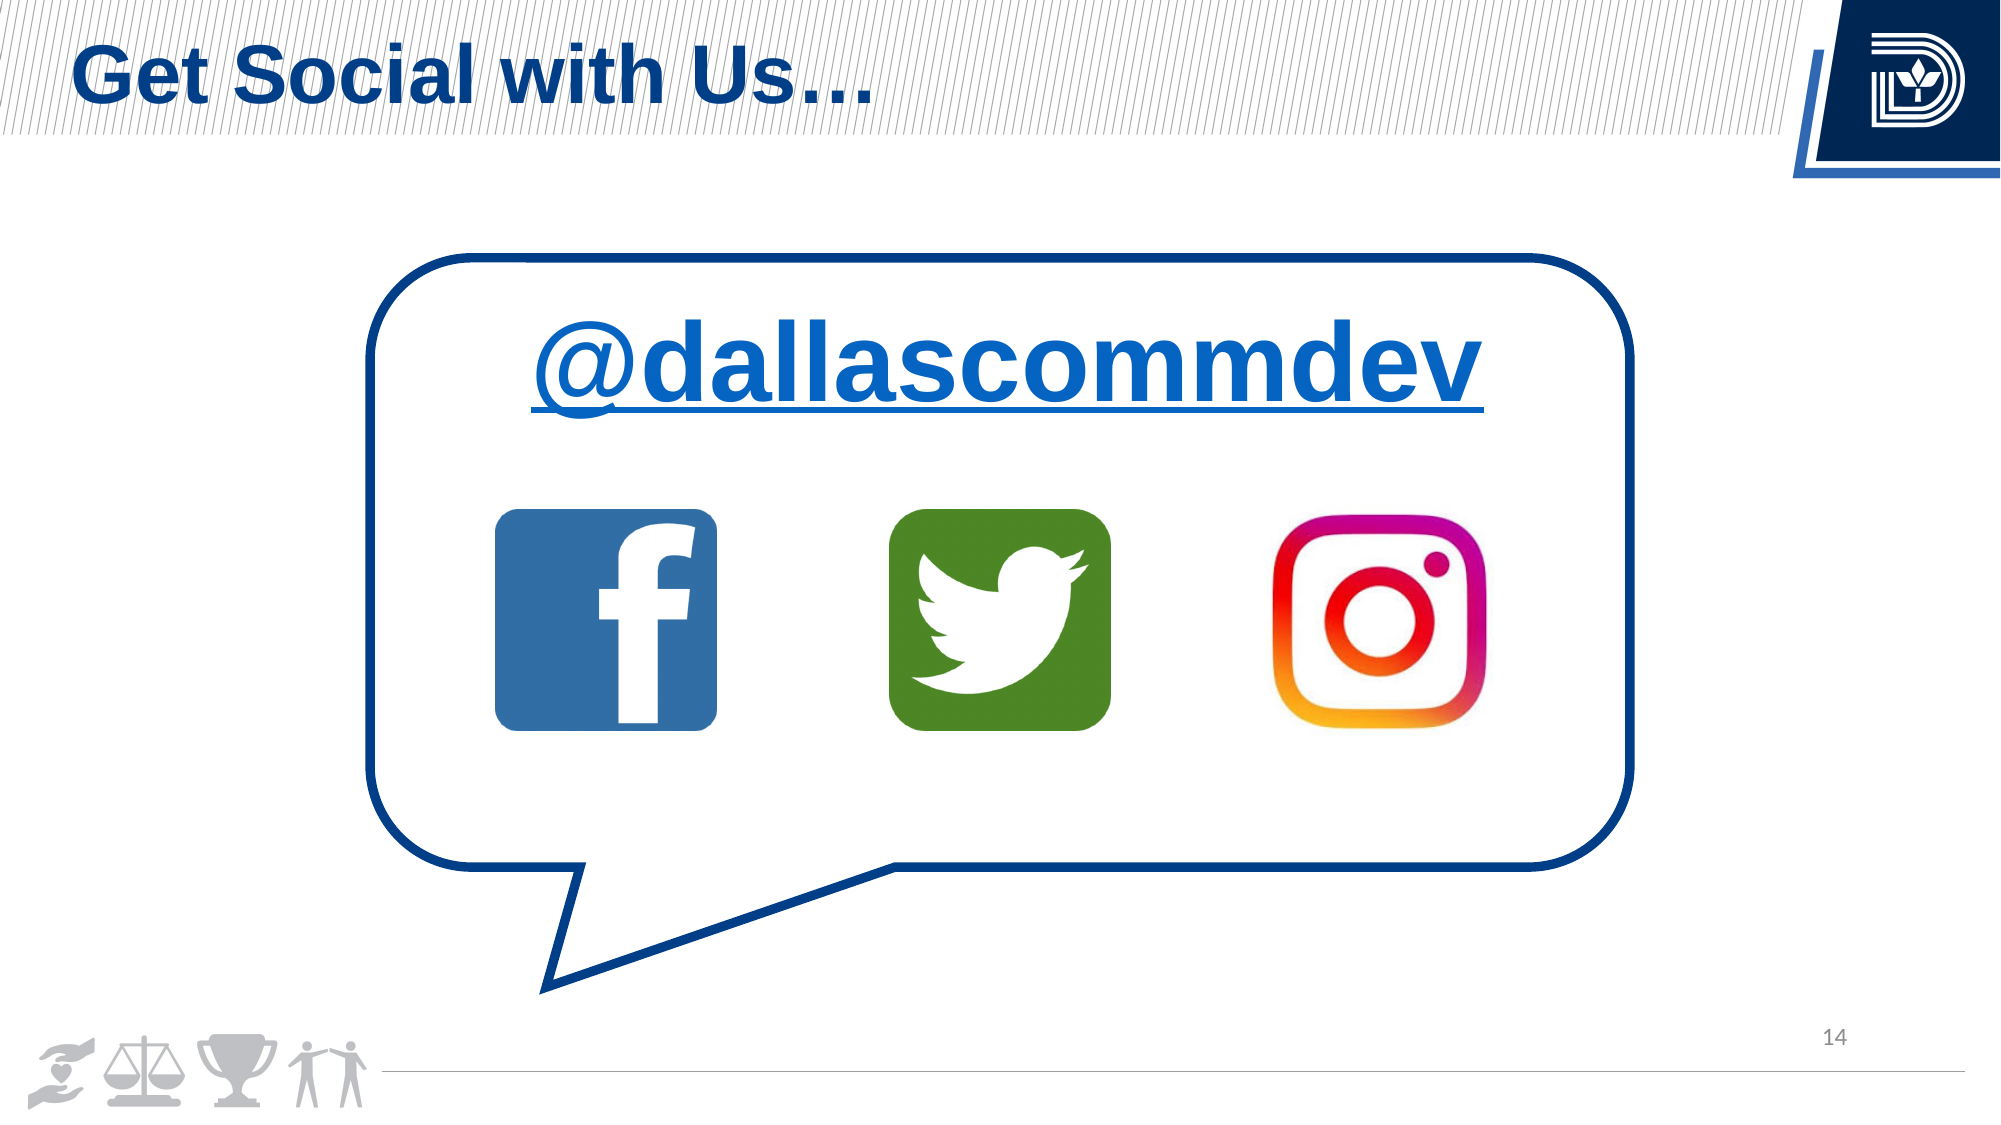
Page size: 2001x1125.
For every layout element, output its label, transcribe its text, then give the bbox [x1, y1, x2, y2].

slide_number 14 [1412, 1005, 1863, 1066]
text_box Get Social with Us… [55, 12, 1959, 128]
picture [0, 0, 2001, 1125]
text_box [368, 256, 1631, 989]
text_box @dallascommdev [515, 281, 1500, 432]
